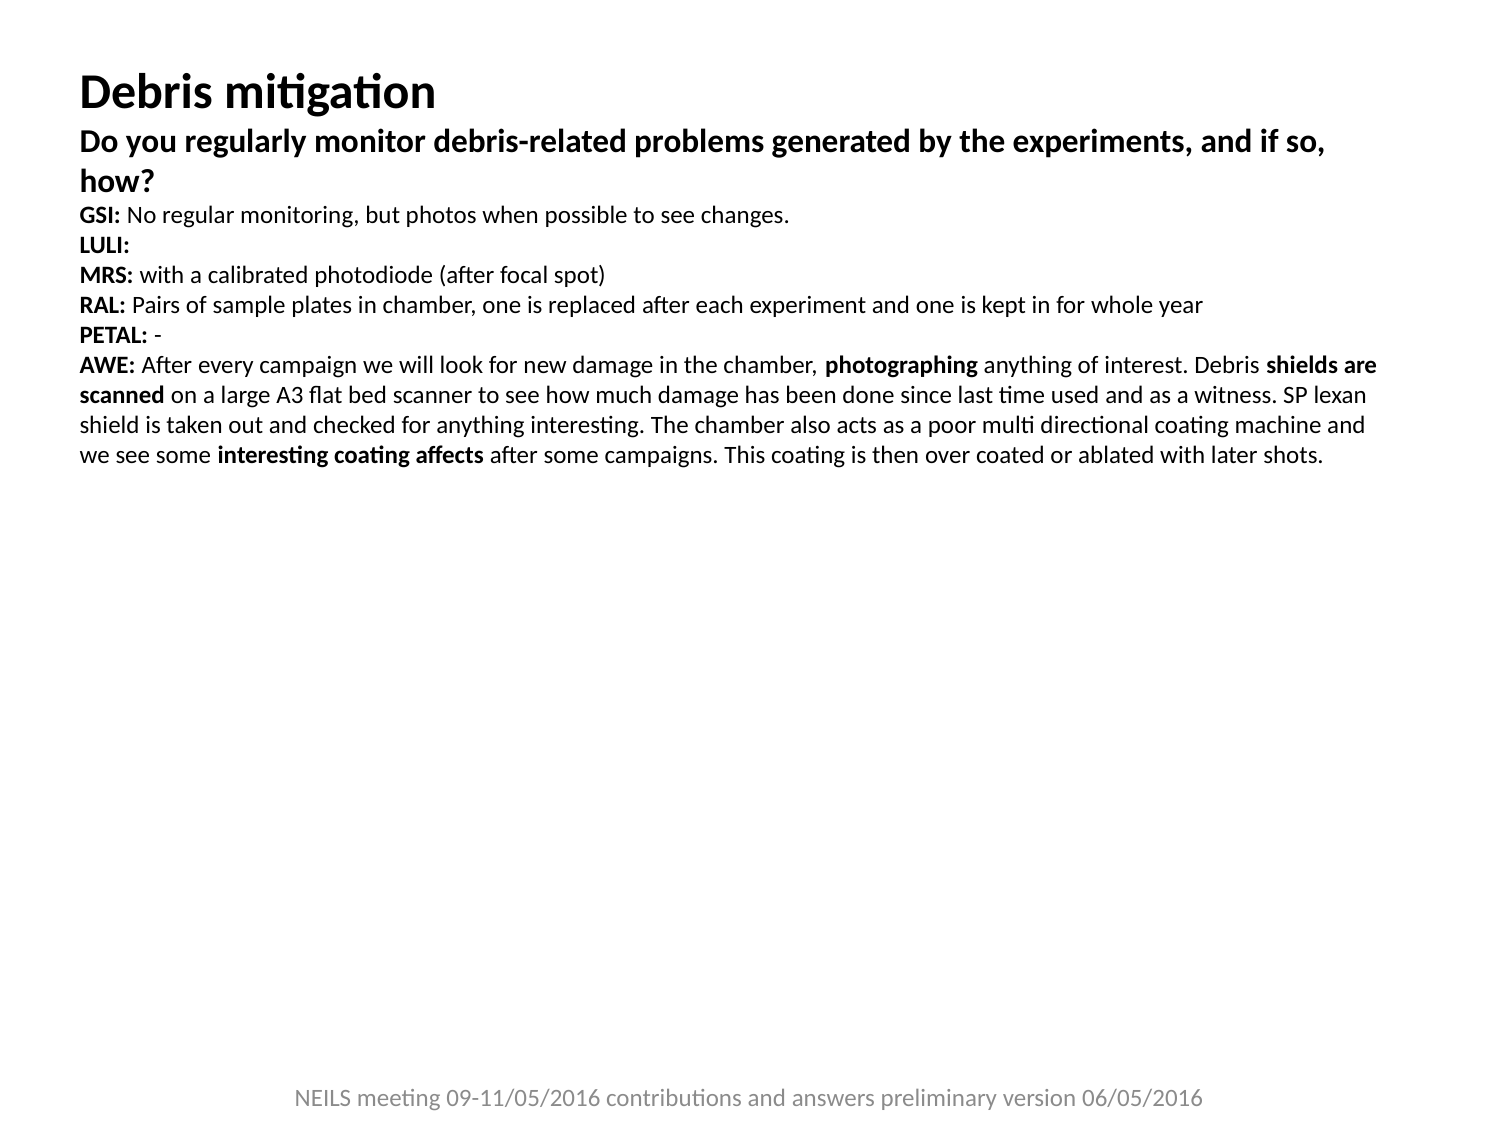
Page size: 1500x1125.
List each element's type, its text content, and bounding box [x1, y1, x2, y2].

footer NEILS meeting 09-11/05/2016 contributions and answers preliminary version 06/05/2016 [265, 1066, 1235, 1125]
text_box Debris mitigation Do you regularly monitor debris-related problems generated by the experiments, and if so, how? GSI: No regular monitoring, but photos when possible to see changes. LULI: MRS: with a calibrated photodiode (after focal spot) RAL: Pairs of sample plates in chamber, one is replaced after each experiment and one is kept in for whole year PETAL: - AWE: After every campaign we will look for new damage in the chamber, photographing anything of interest. Debris shields are scanned on a large A3 flat bed scanner to see how much damage has been done since last time used and as a witness. SP lexan shield is taken out and checked for anything interesting. The chamber also acts as a poor multi directional coating machine and we see some interesting coating affects after some campaigns. This coating is then over coated or ablated with later shots. [64, 51, 1412, 511]
